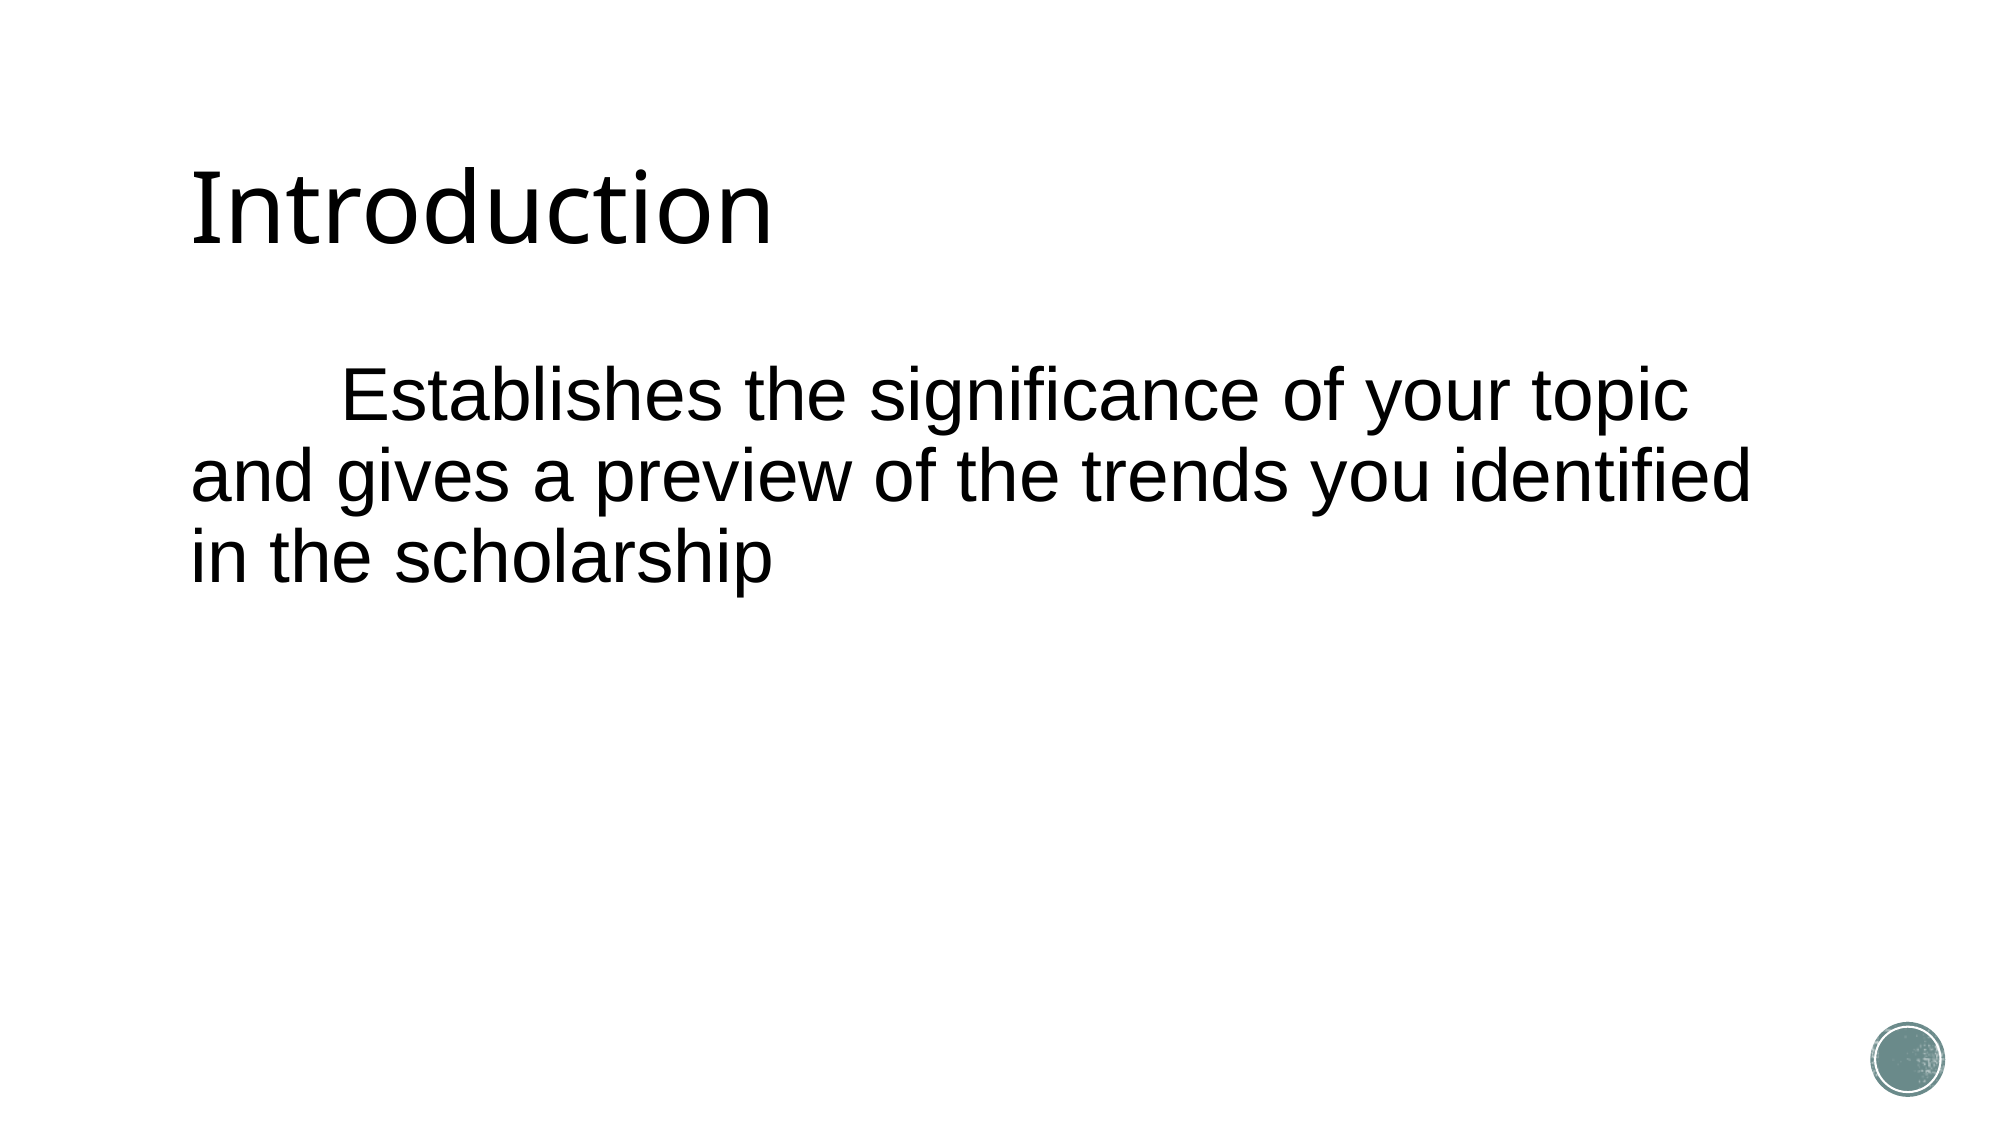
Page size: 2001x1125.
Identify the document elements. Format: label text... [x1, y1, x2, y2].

list Establishes the significance of your topic and gives a preview of the trends you identified in the scholarship [175, 348, 1826, 1013]
title Introduction [175, 79, 1826, 344]
